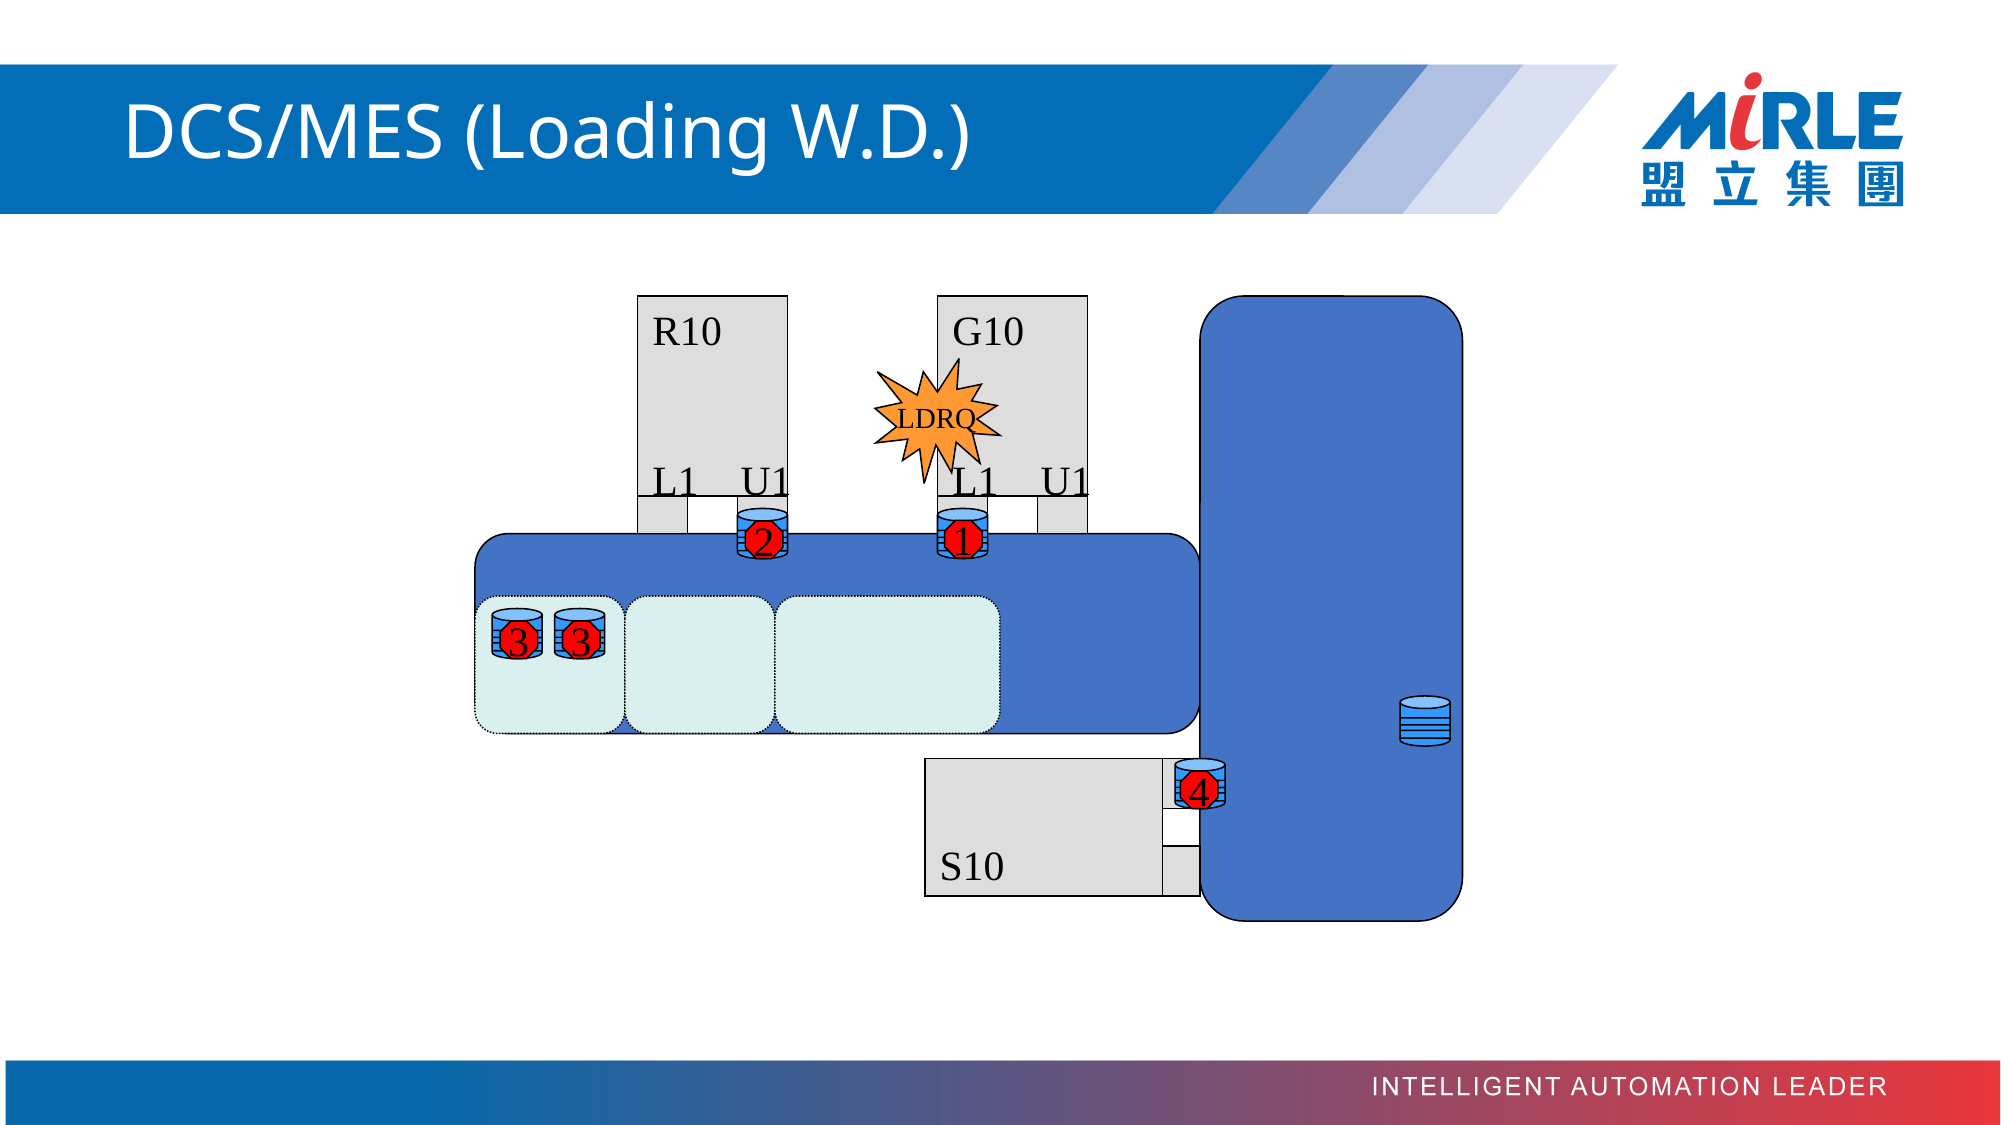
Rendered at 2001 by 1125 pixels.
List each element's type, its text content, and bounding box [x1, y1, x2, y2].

text_box STK10 [1199, 295, 1463, 922]
text_box 102 [624, 595, 775, 734]
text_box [1174, 758, 1226, 809]
title DCS/MES (Loading W.D.) [108, 85, 1834, 196]
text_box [937, 508, 988, 559]
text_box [492, 608, 543, 659]
text_box STK20 [474, 533, 1199, 734]
text_box S10 [924, 758, 1163, 896]
picture [0, 0, 2001, 1125]
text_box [737, 508, 788, 559]
text_box [637, 496, 688, 534]
text_box LDRQ [875, 358, 1001, 484]
text_box [1162, 846, 1200, 896]
text_box [1037, 496, 1088, 534]
text_box [1162, 758, 1174, 809]
text_box G10 L1 U1 [937, 296, 1088, 497]
text_box [937, 496, 988, 508]
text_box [1399, 695, 1451, 747]
text_box 103 [774, 595, 1000, 734]
text_box 101 [474, 595, 625, 734]
text_box R10 L1 U1 [637, 296, 788, 497]
text_box [737, 496, 788, 508]
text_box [554, 608, 605, 659]
